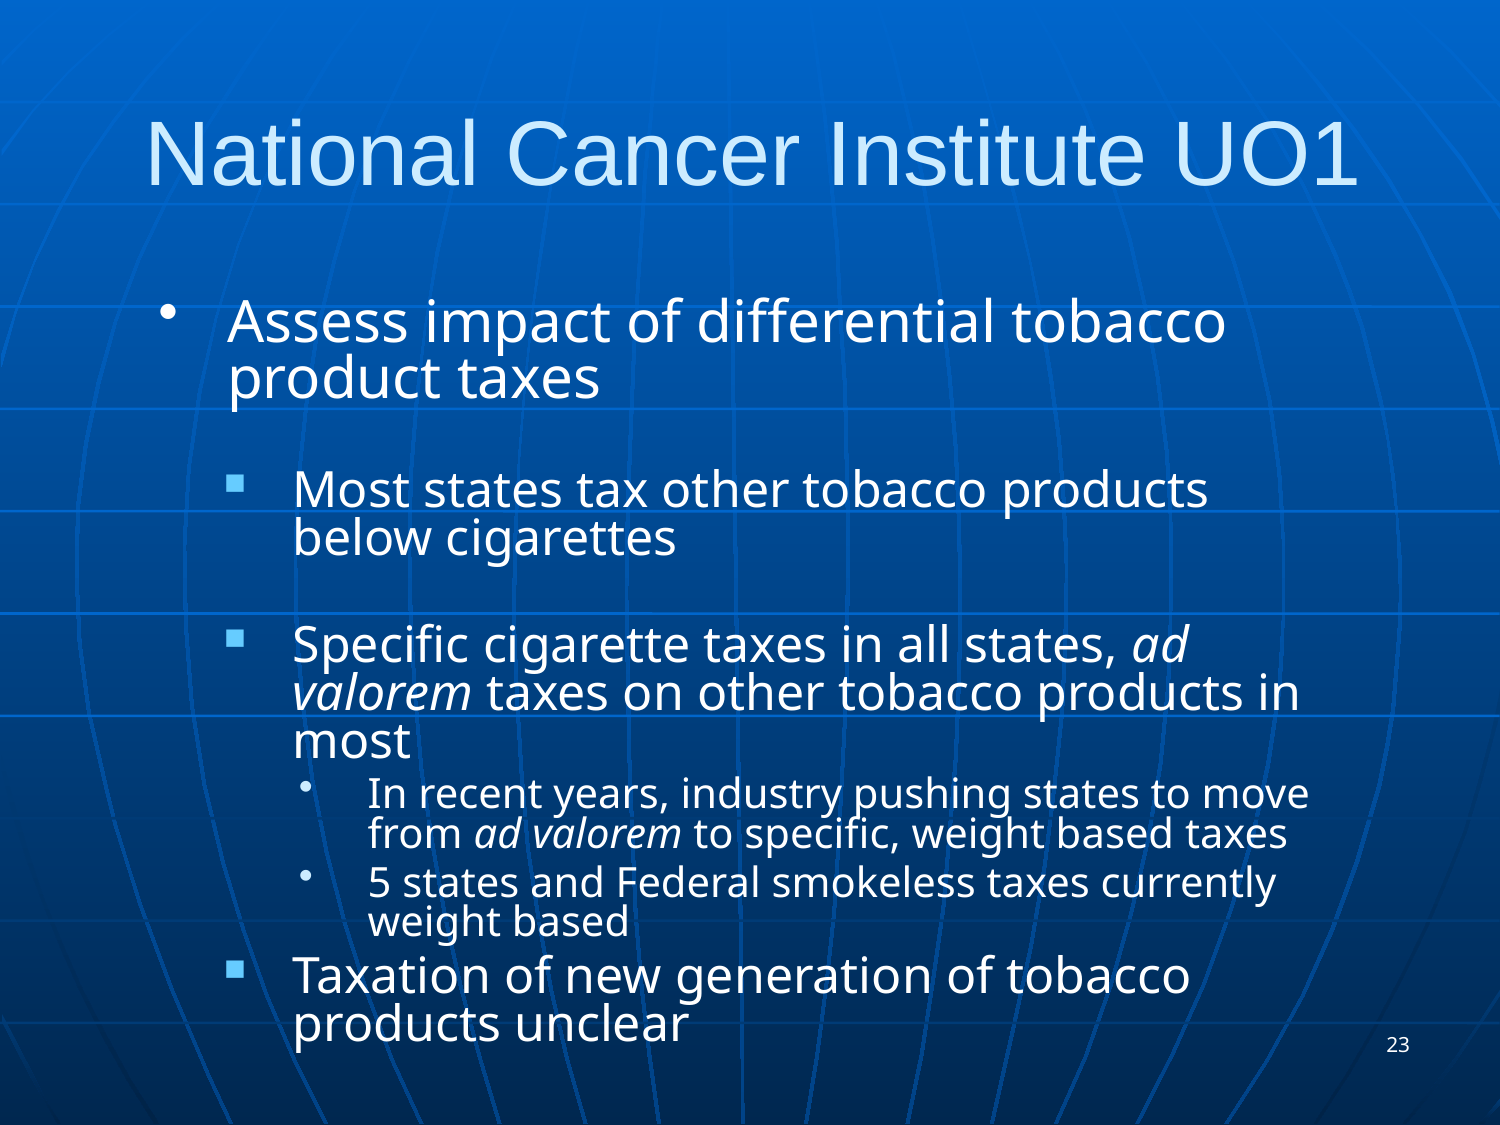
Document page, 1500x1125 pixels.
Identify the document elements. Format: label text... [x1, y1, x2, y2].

title National Cancer Institute UO1 [78, 68, 1429, 231]
list Assess impact of differential tobacco product taxes Most states tax other tobacco products below cigarettes Specific cigarette taxes in all states, ad valorem taxes on other tobacco products in most In recent years, industry pushing states to move from ad valorem to specific, weight based taxes 5 states and Federal smokeless taxes currently weight based Taxation of new generation of tobacco products unclear [66, 255, 1373, 978]
slide_number 23 [1074, 1023, 1426, 1100]
